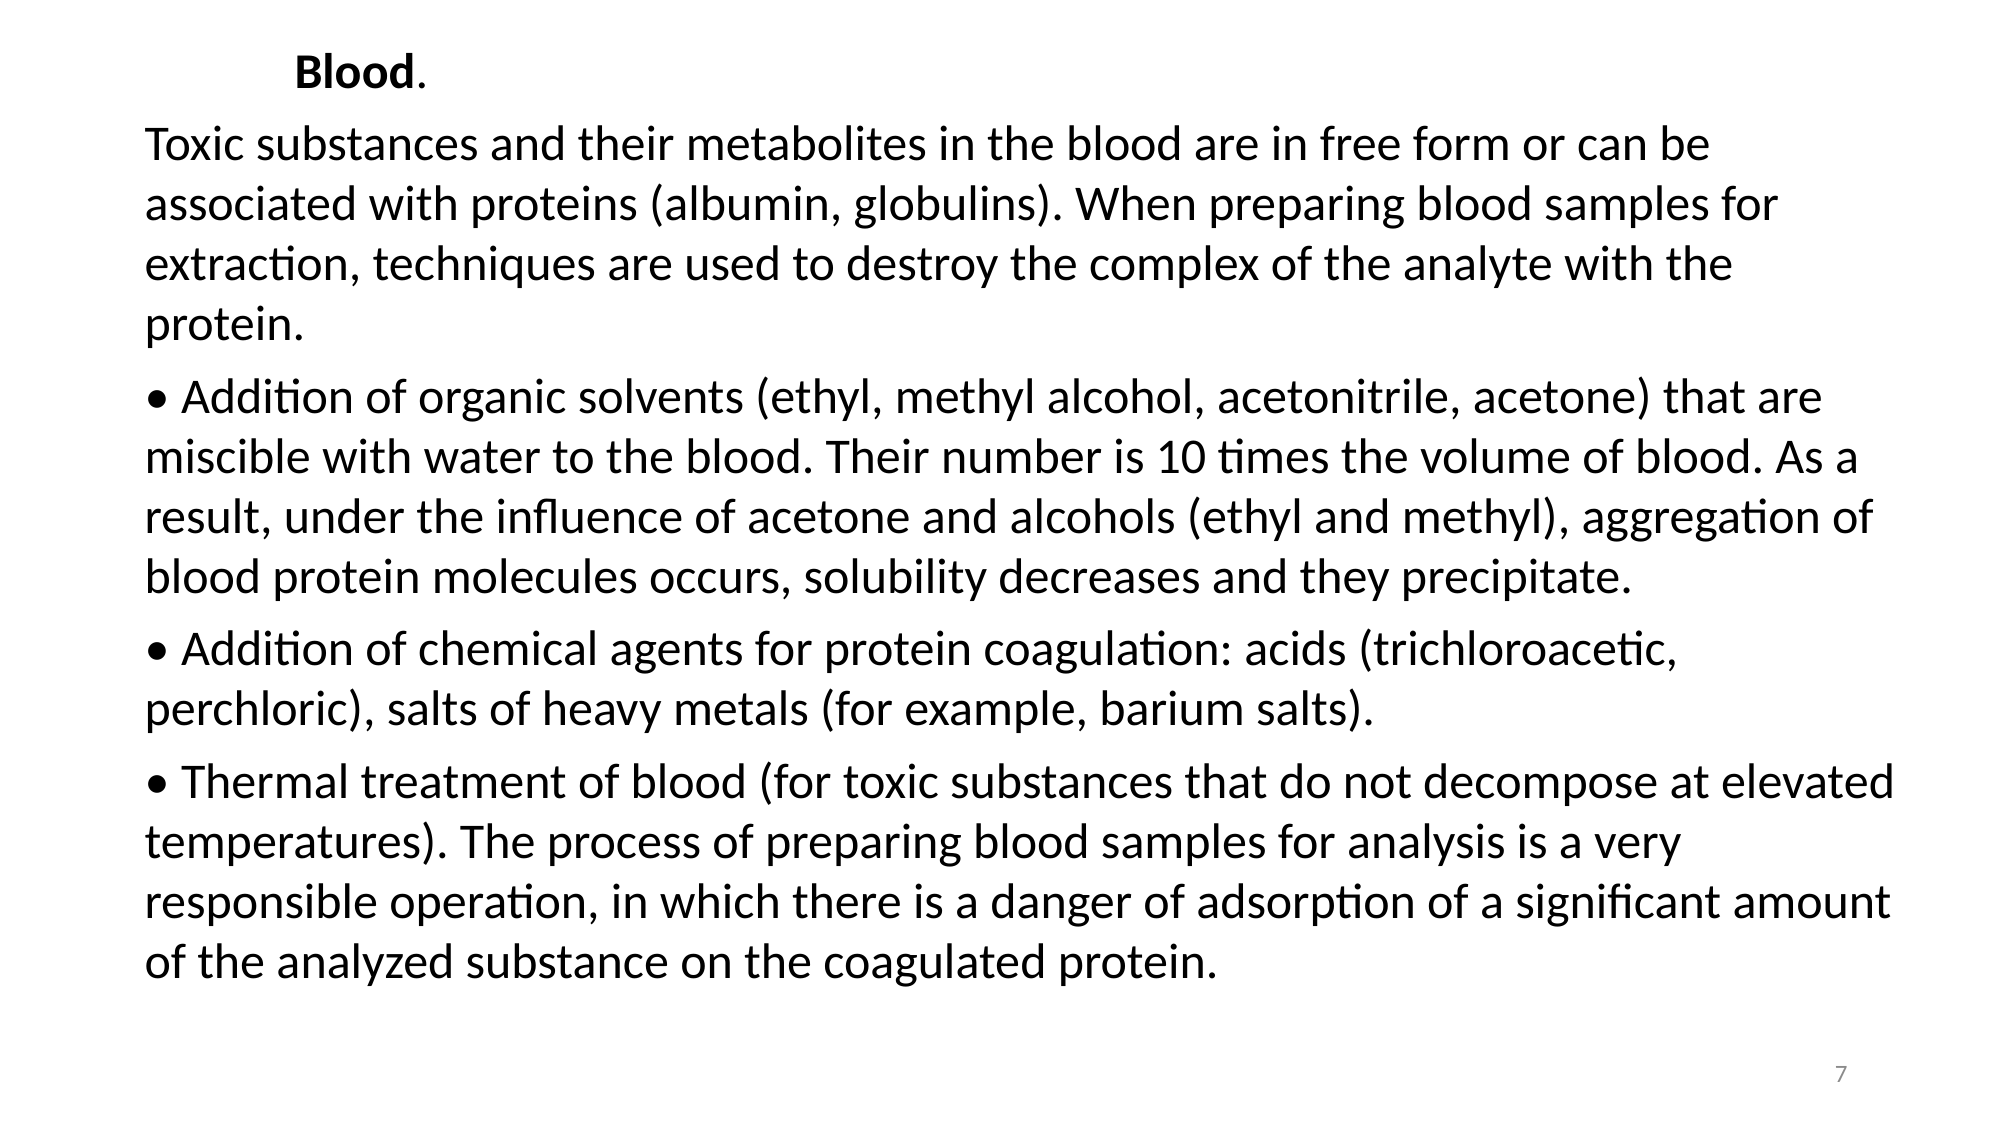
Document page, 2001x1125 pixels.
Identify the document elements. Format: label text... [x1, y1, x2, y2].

text_box Blood. Toxic substances and their metabolites in the blood are in free form or can be associated with proteins (albumin, globulins). When preparing blood samples for extraction, techniques are used to destroy the complex of the analyte with the protein. • Addition of organic solvents (ethyl, methyl alcohol, acetonitrile, acetone) that are miscible with water to the blood. Their number is 10 times the volume of blood. As a result, under the influence of acetone and alcohols (ethyl and methyl), aggregation of blood protein molecules occurs, solubility decreases and they precipitate. • Addition of chemical agents for protein coagulation: acids (trichloroacetic, perchloric), salts of heavy metals (for example, barium salts). • Thermal treatment of blood (for toxic substances that do not decompose at elevated temperatures). The process of preparing blood samples for analysis is a very responsible operation, in which there is a danger of adsorption of a significant amount of the analyzed substance on the coagulated protein. [129, 30, 1915, 996]
slide_number 7 [1412, 1042, 1863, 1103]
